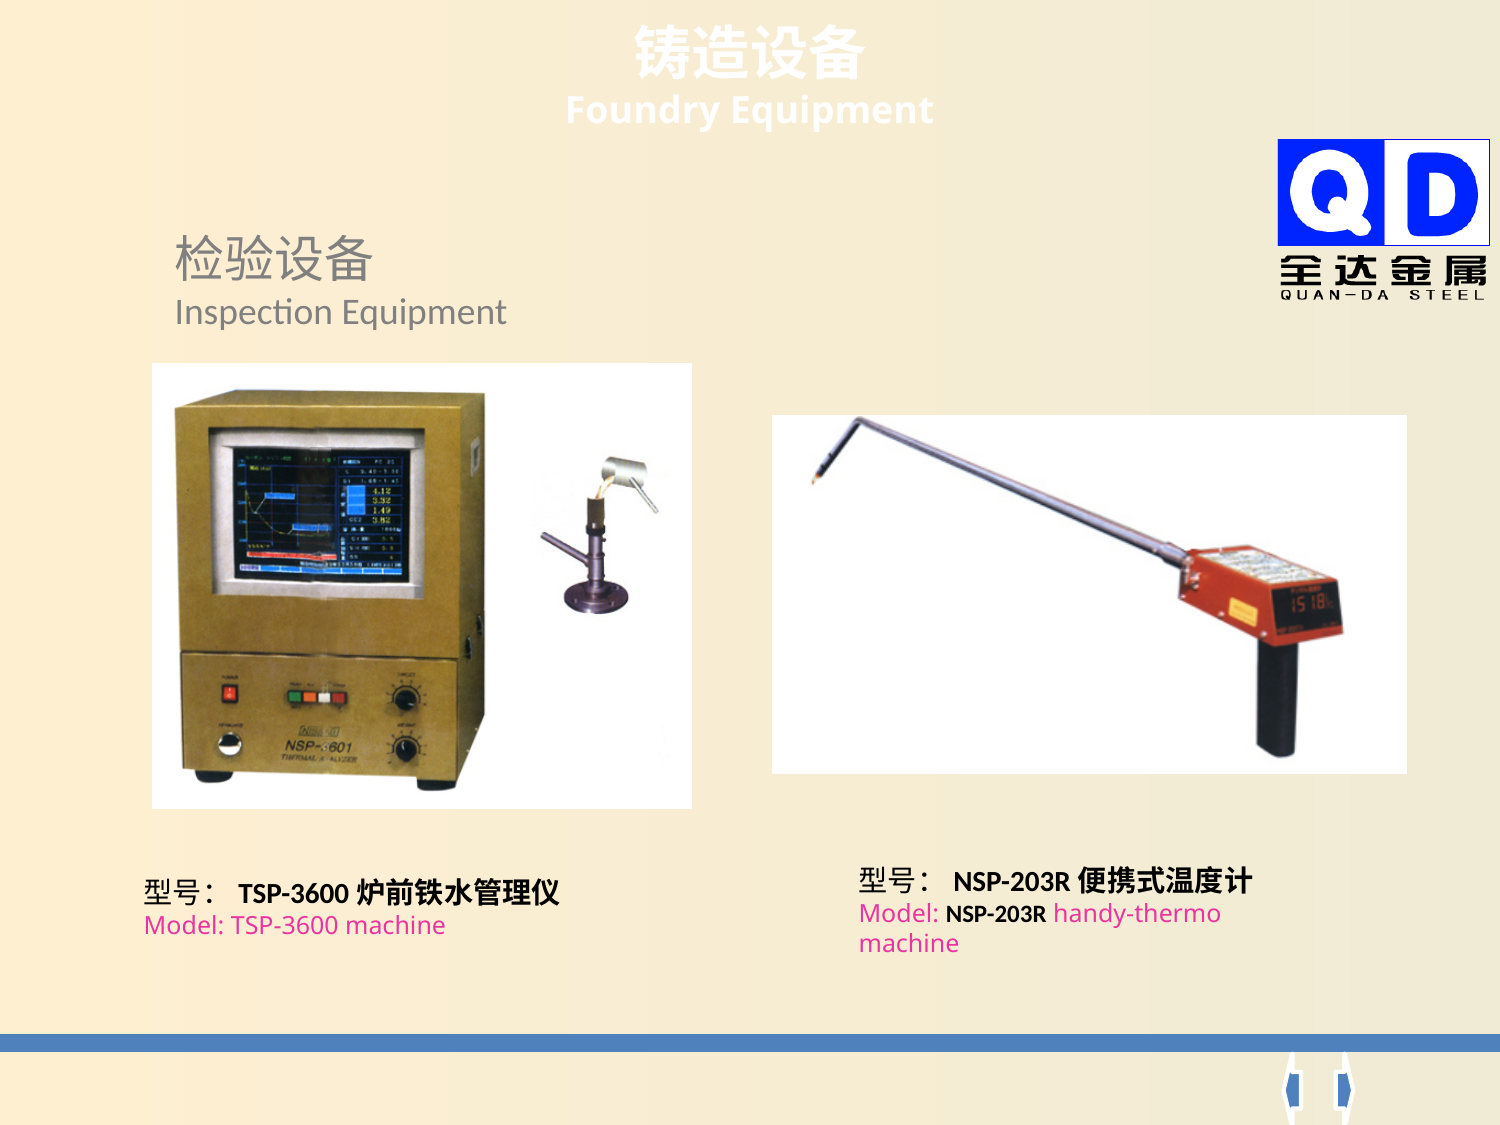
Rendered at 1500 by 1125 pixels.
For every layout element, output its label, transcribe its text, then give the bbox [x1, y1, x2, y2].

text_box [1171, 1055, 1466, 1125]
text_box 型号：TSP-3600炉前铁水管理仪 Model: TSP-3600 machine [128, 867, 627, 947]
picture [771, 415, 1408, 774]
picture [1265, 128, 1500, 308]
text_box 型号：NSP-203R便携式温度计 Model: NSP-203R handy-thermo machine [843, 855, 1290, 965]
text_box 铸造设备 Foundry Equipment [0, 0, 1500, 152]
text_box 检验设备 Inspection Equipment [159, 219, 523, 340]
picture [152, 363, 692, 809]
